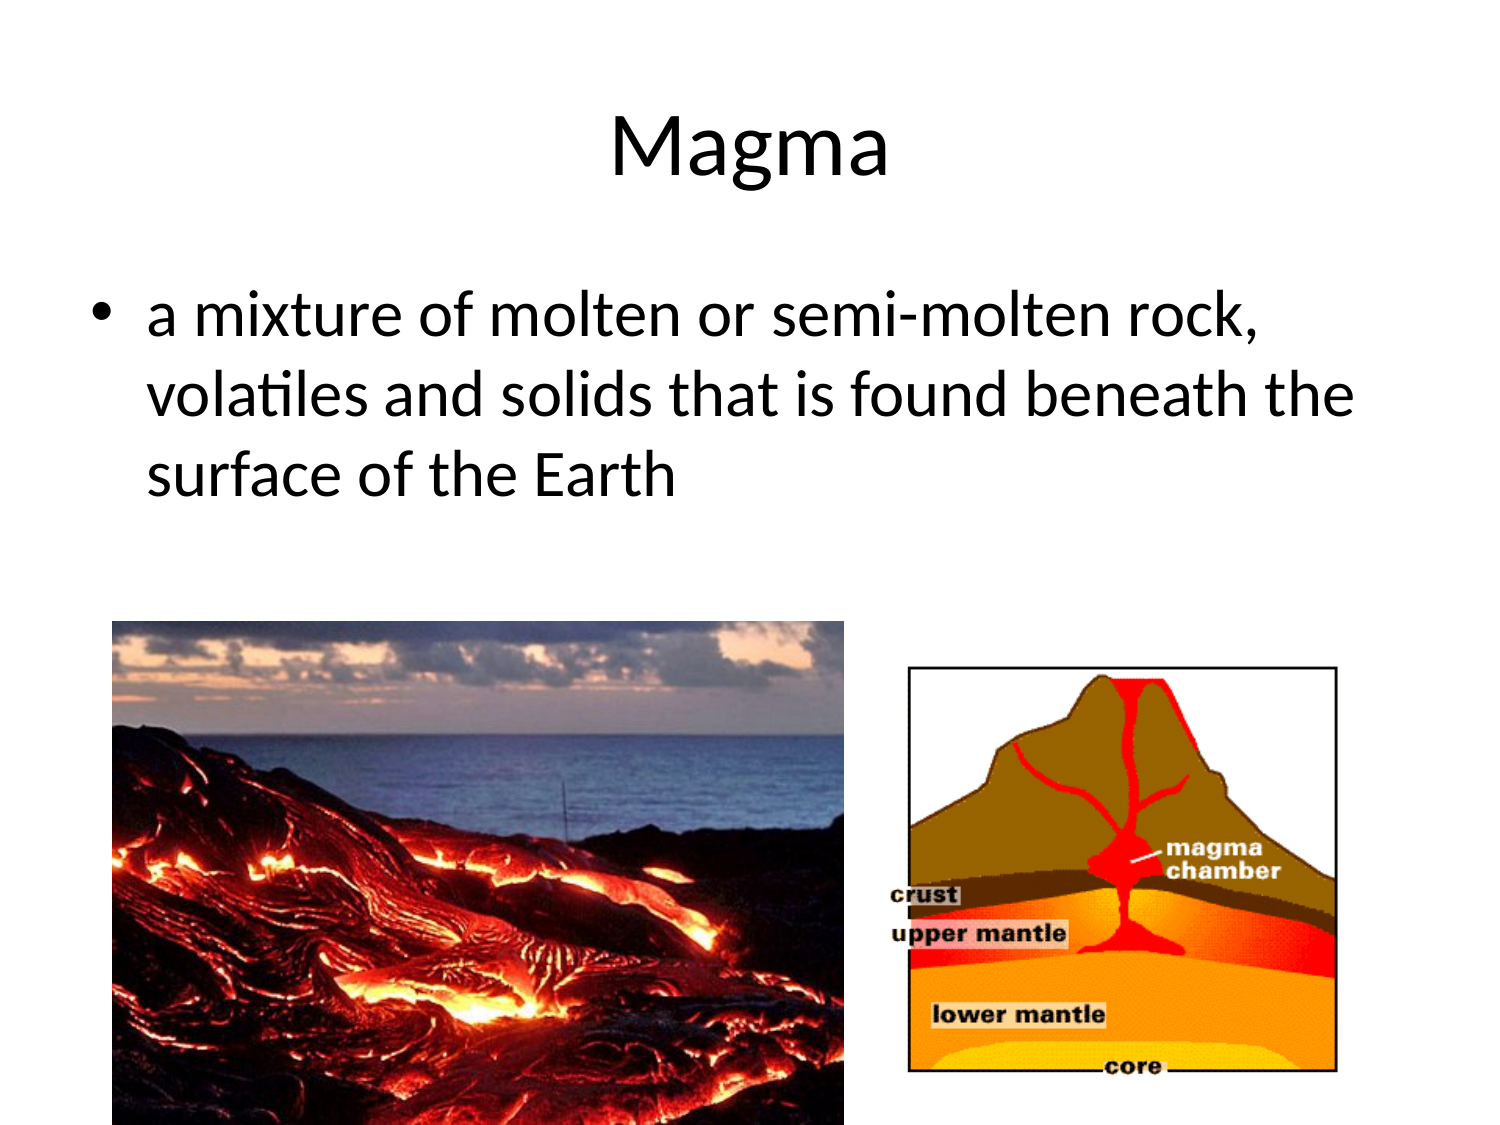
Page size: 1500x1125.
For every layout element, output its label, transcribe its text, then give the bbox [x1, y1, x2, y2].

title Magma [75, 45, 1425, 233]
picture [874, 664, 1346, 1080]
list a mixture of molten or semi-molten rock, volatiles and solids that is found beneath the surface of the Earth [75, 262, 1425, 1005]
picture [112, 621, 844, 1125]
